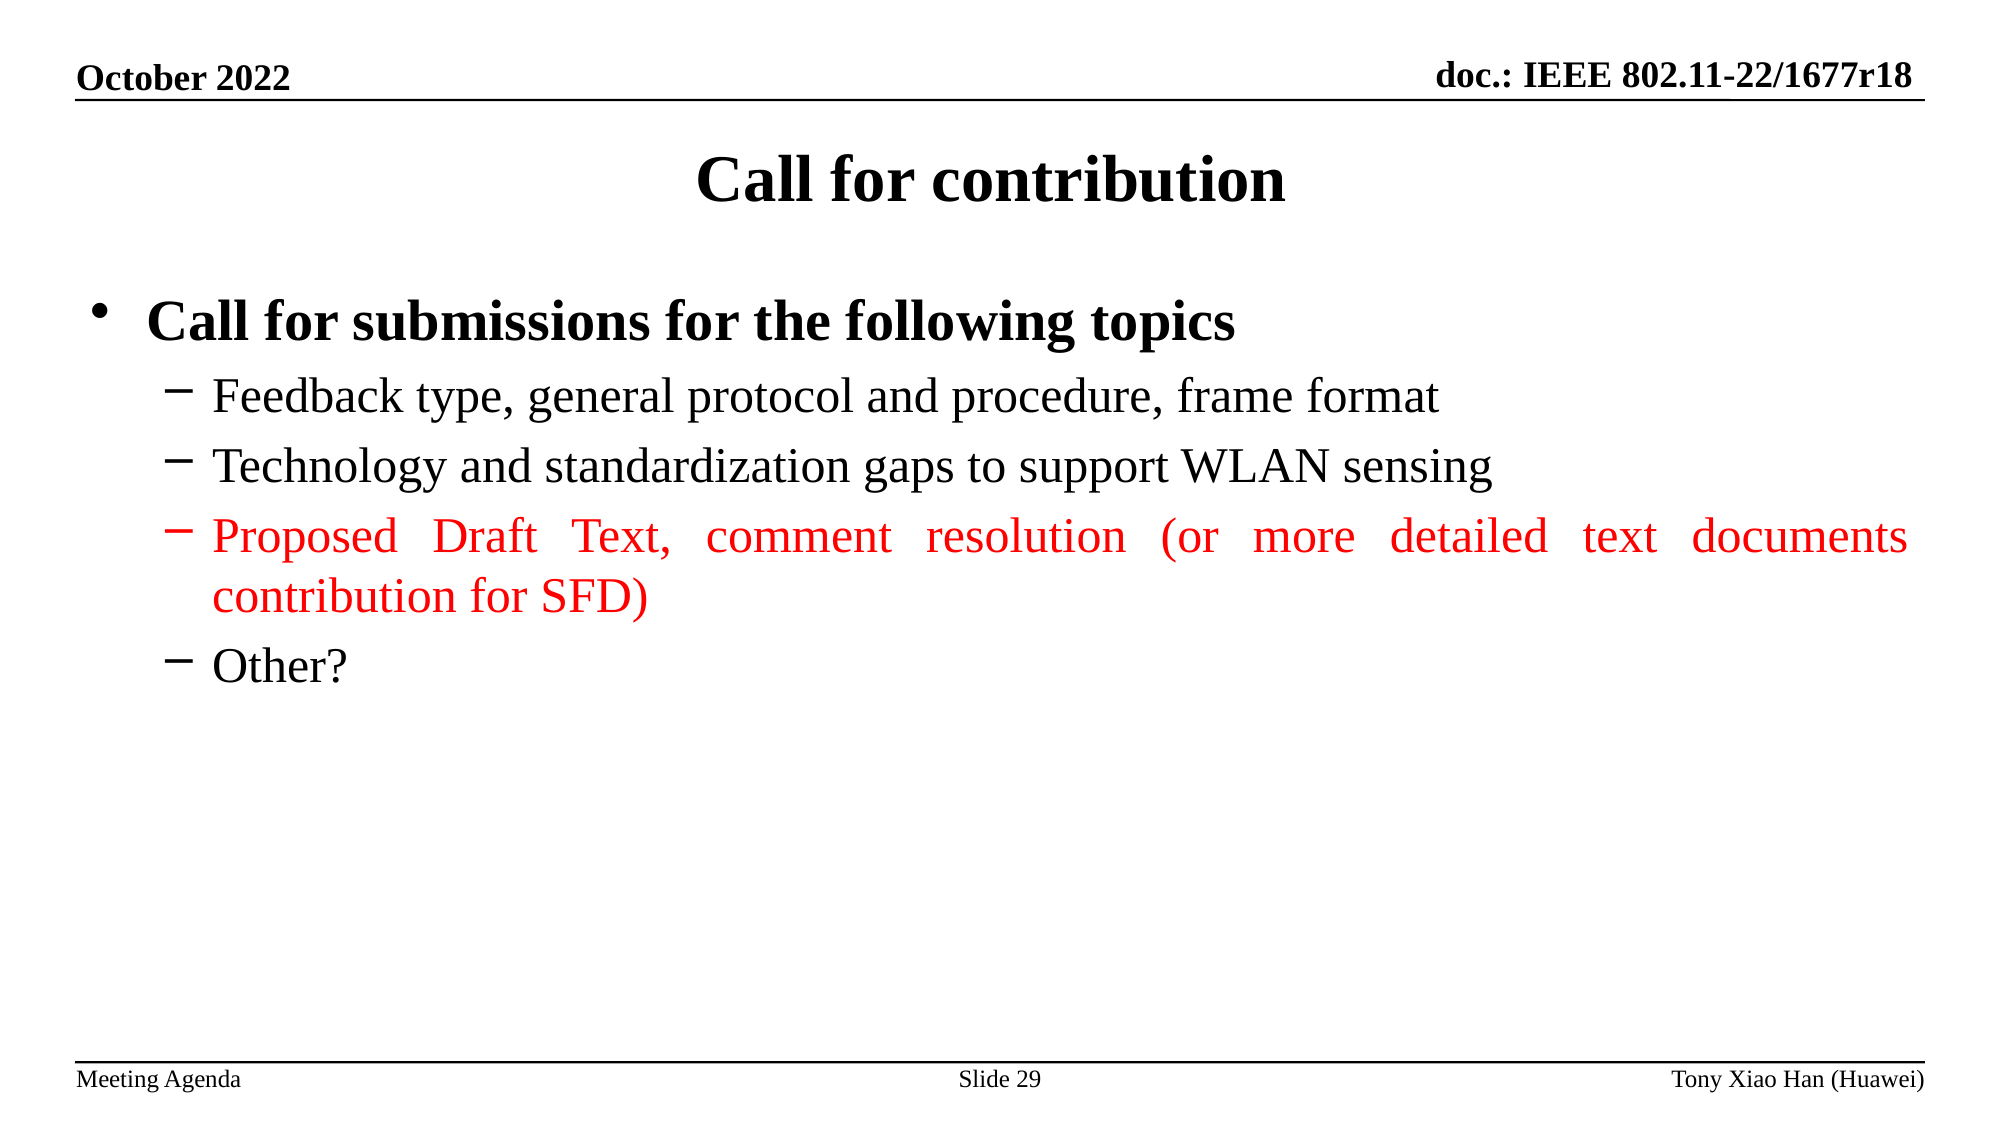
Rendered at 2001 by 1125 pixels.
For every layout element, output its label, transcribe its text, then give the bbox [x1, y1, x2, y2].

text_box Call for contribution [362, 87, 1638, 263]
text_box Call for submissions for the following topics Feedback type, general protocol and procedure, frame format Technology and standardization gaps to support WLAN sensing Proposed Draft Text, comment resolution (or more detailed text documents contribution for SFD) Other? [75, 275, 1925, 1050]
